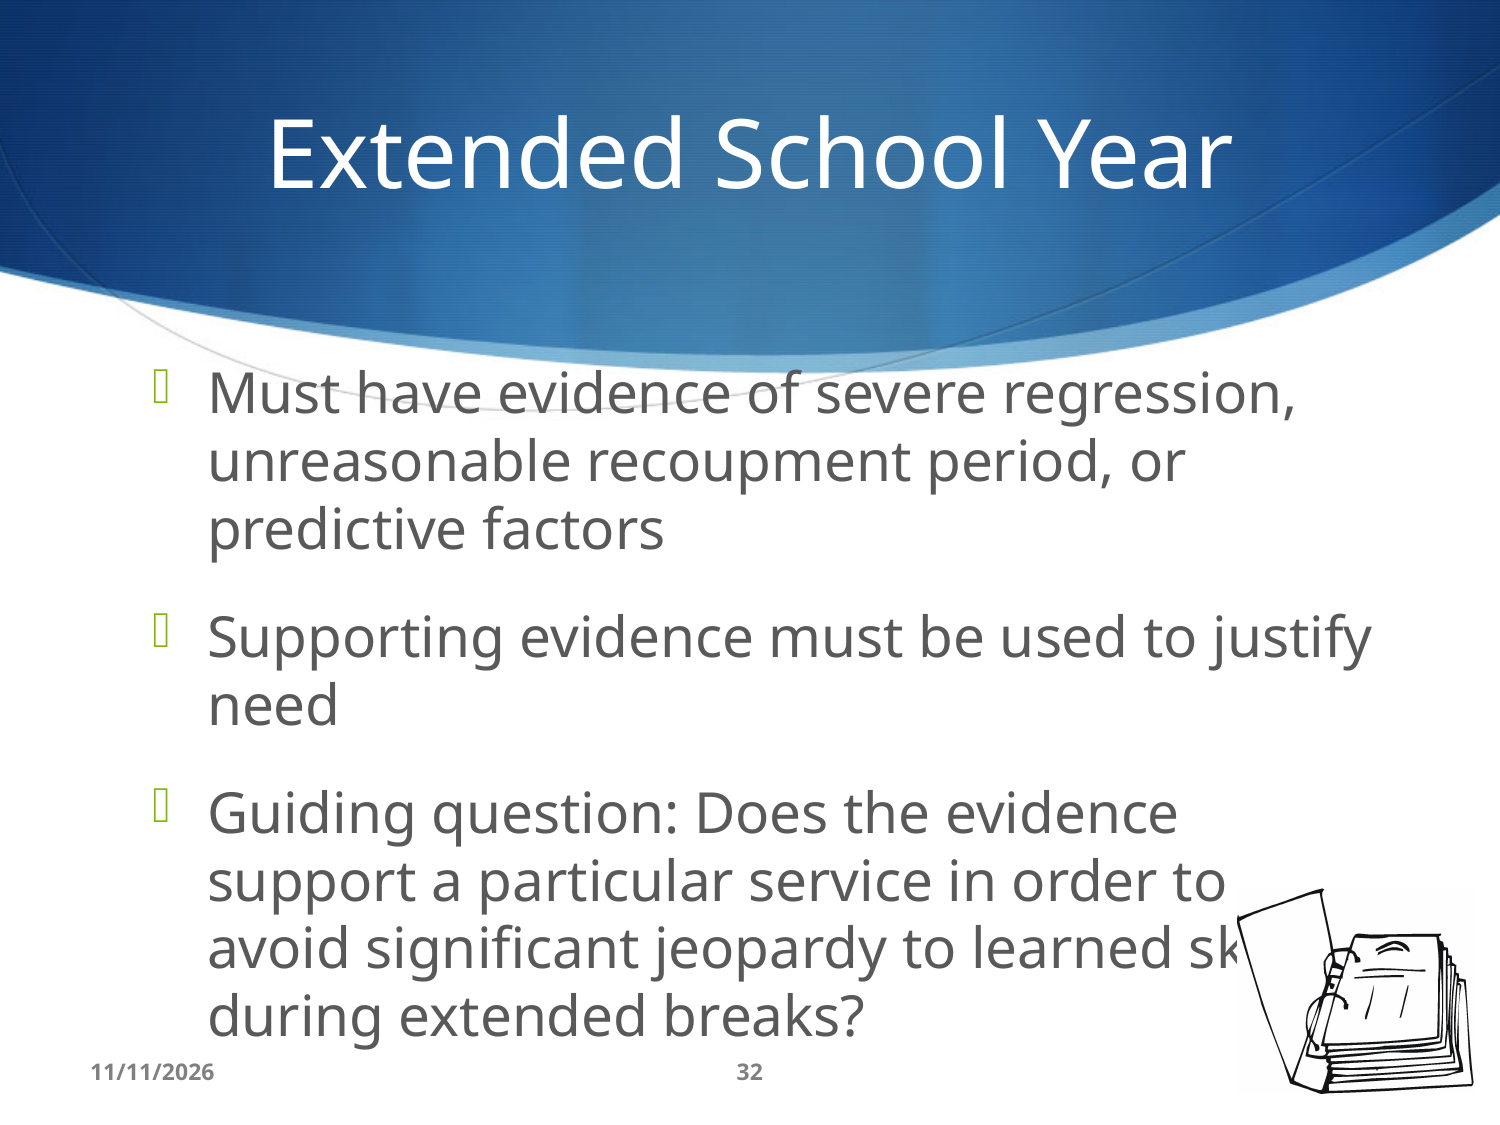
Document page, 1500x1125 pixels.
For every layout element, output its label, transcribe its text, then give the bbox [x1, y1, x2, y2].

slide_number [75, 1042, 425, 1103]
title Extended School Year [75, 56, 1425, 245]
slide_number 32 [706, 1042, 794, 1103]
list Must have evidence of severe regression, unreasonable recoupment period, or predictive factors Supporting evidence must be used to justify need Guiding question: Does the evidence support a particular service in order to avoid significant jeopardy to learned skills during extended breaks? [137, 350, 1401, 1063]
picture [0, 0, 1500, 1125]
